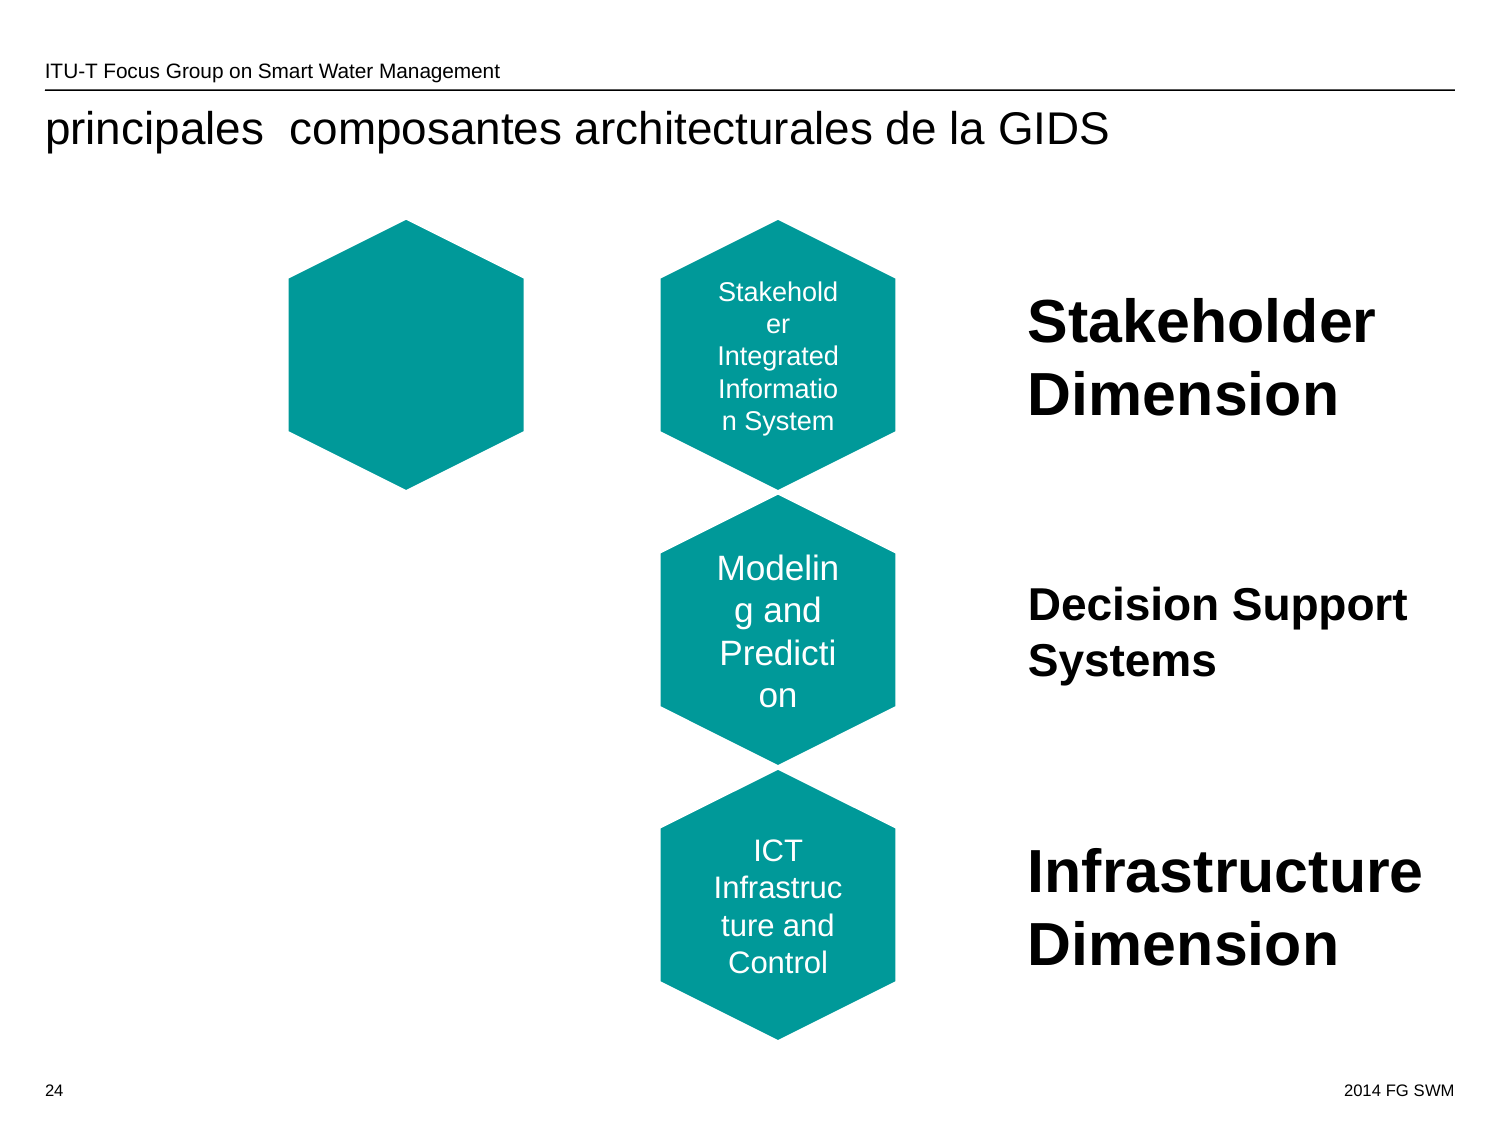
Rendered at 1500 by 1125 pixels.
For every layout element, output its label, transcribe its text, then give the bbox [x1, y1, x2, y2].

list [29, 217, 1456, 1043]
title principales composantes architecturales de la GIDS [29, 97, 1455, 216]
slide_number 24 [29, 1072, 91, 1103]
